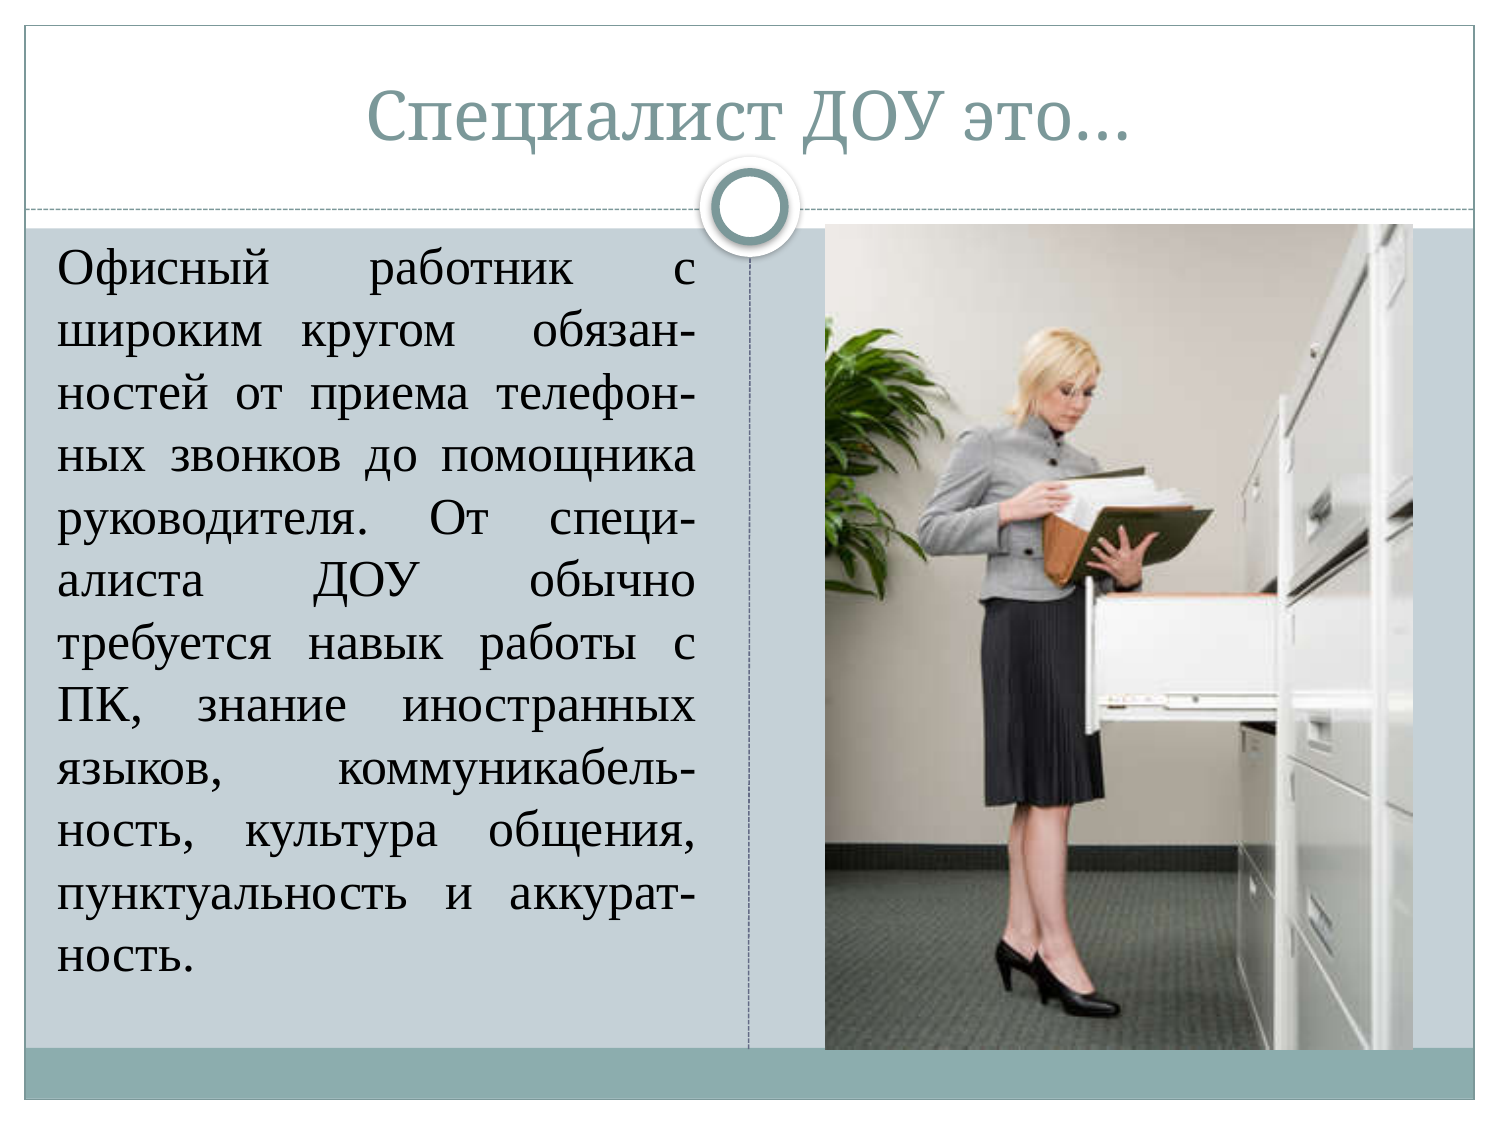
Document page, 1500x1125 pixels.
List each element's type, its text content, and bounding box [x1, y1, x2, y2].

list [824, 224, 1413, 1051]
title Специалист ДОУ это… [49, 37, 1450, 162]
list Офисный работник с широким кругом обязан-ностей от приема телефон-ных звонков до помощника руководителя. От специ-алиста ДОУ обычно требуется навык работы с ПК, знание иностранных языков, коммуникабель-ность, культура общения, пунктуальность и аккурат-ность. [0, 224, 712, 993]
